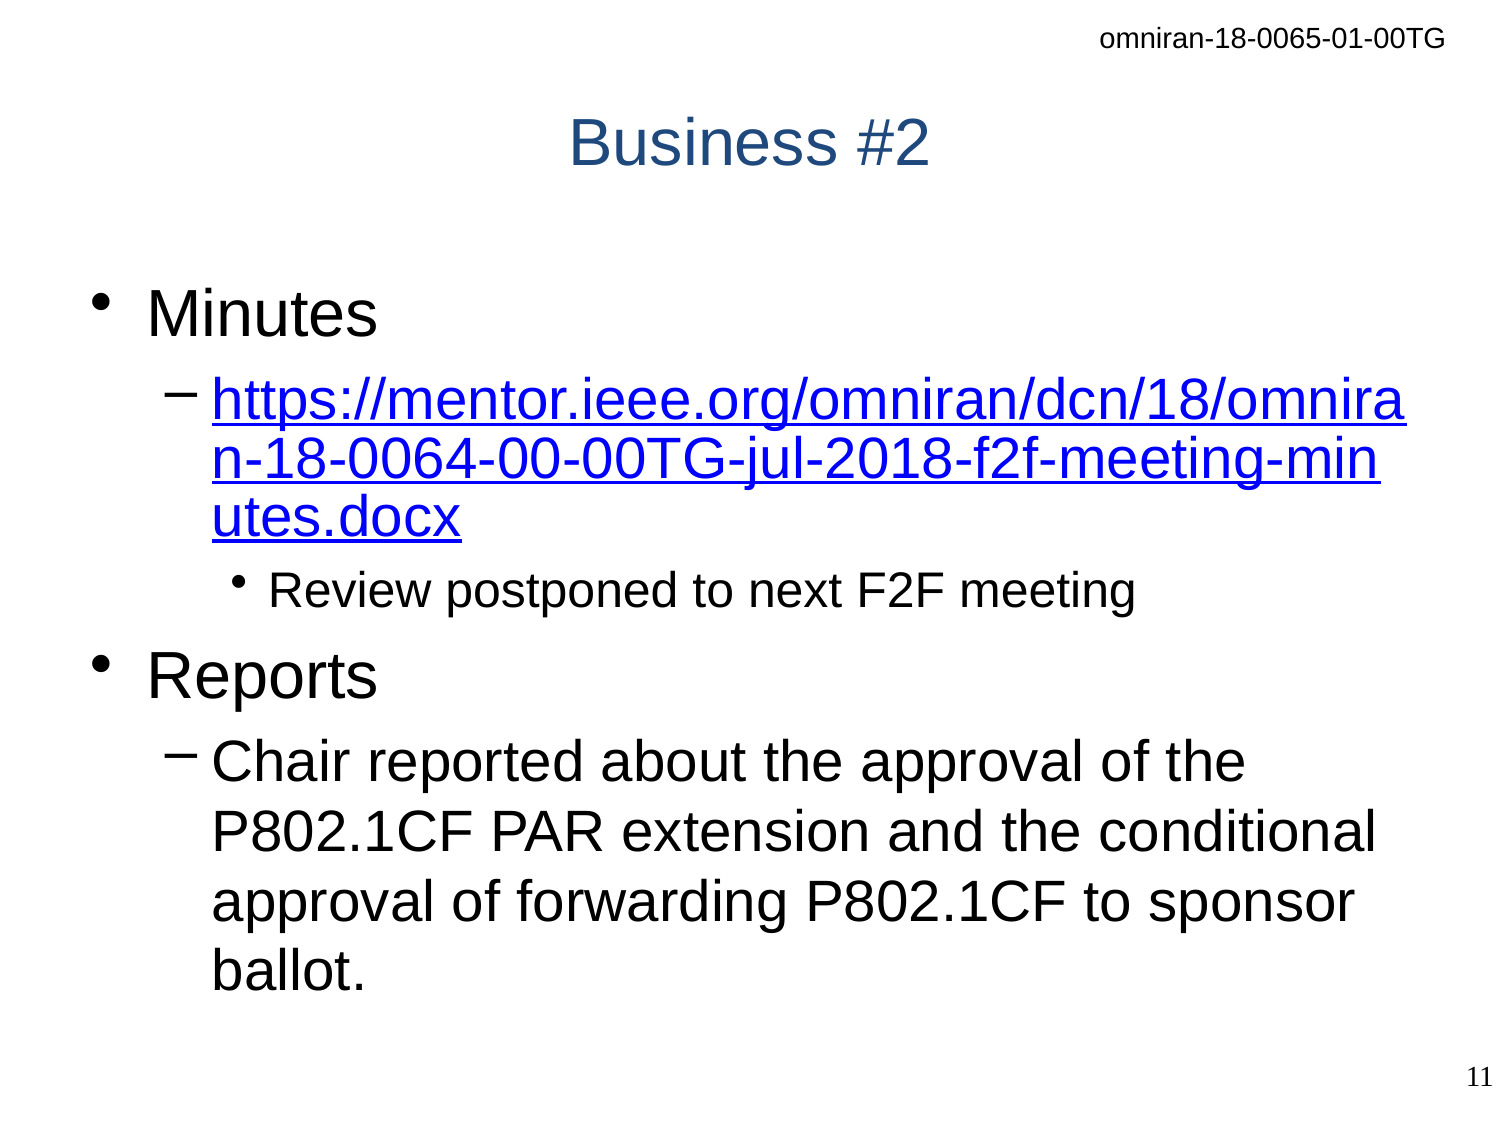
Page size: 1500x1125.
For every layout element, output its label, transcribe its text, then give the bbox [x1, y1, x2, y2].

list Minutes https://mentor.ieee.org/omniran/dcn/18/omniran-18-0064-00-00TG-jul-2018-f2f-meeting-minutes.docx Review postponed to next F2F meeting Reports Chair reported about the approval of the P802.1CF PAR extension and the conditional approval of forwarding P802.1CF to sponsor ballot. [75, 262, 1425, 1005]
title Business #2 [75, 45, 1425, 233]
